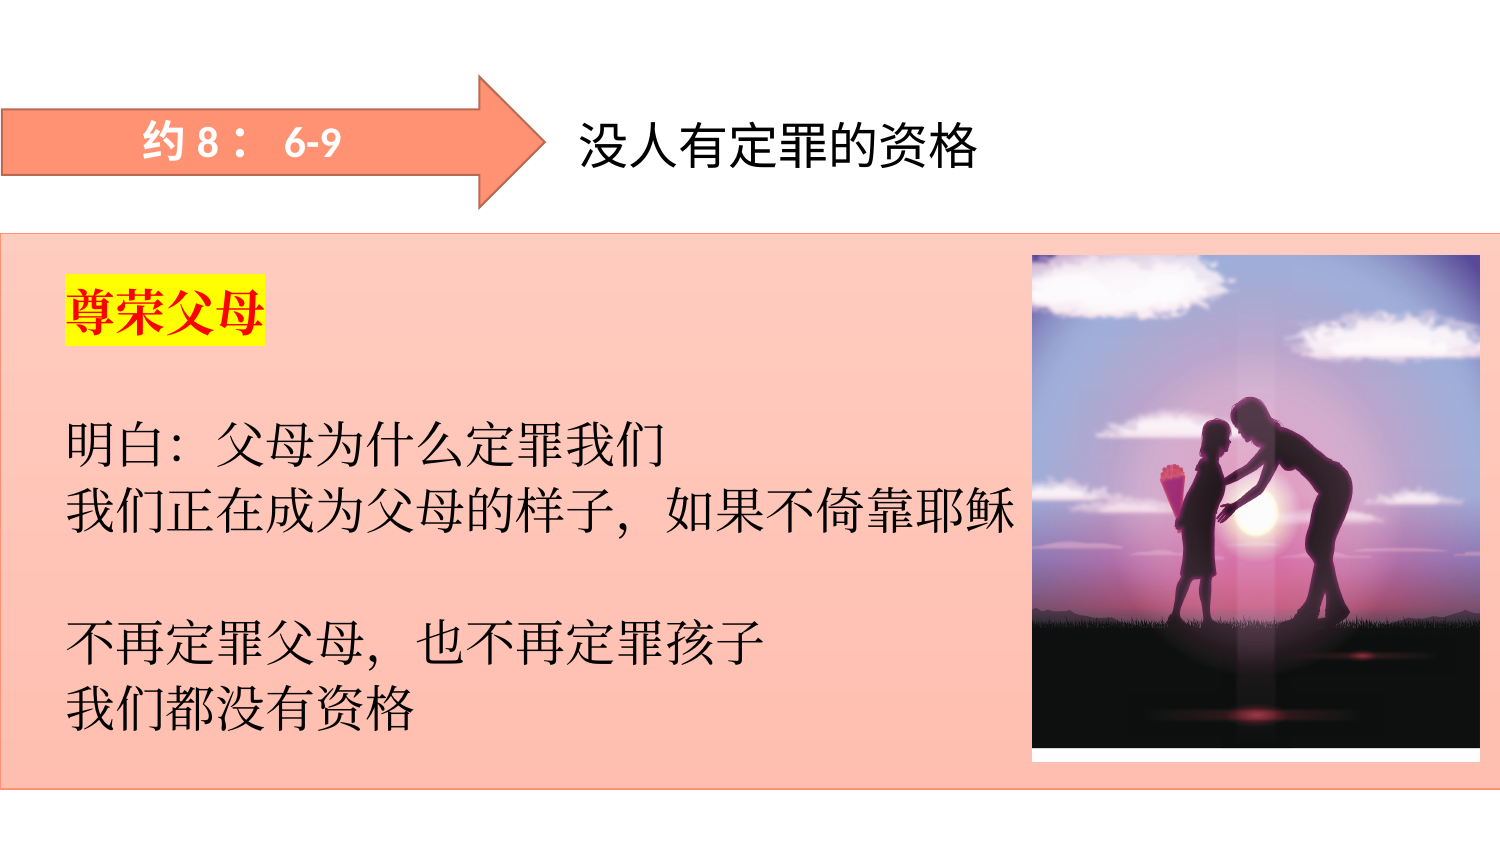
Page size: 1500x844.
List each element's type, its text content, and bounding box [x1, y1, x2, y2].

text_box 尊荣父母 明白：父母为什么定罪我们 我们正在成为父母的样子，如果不倚靠耶稣 不再定罪父母，也不再定罪孩子 我们都没有资格 [53, 270, 1027, 748]
text_box 约8：6-9 [131, 108, 364, 173]
picture [1032, 255, 1481, 762]
text_box [0, 233, 1500, 789]
text_box 没人有定罪的资格 [567, 108, 1230, 181]
text_box [1, 76, 545, 208]
